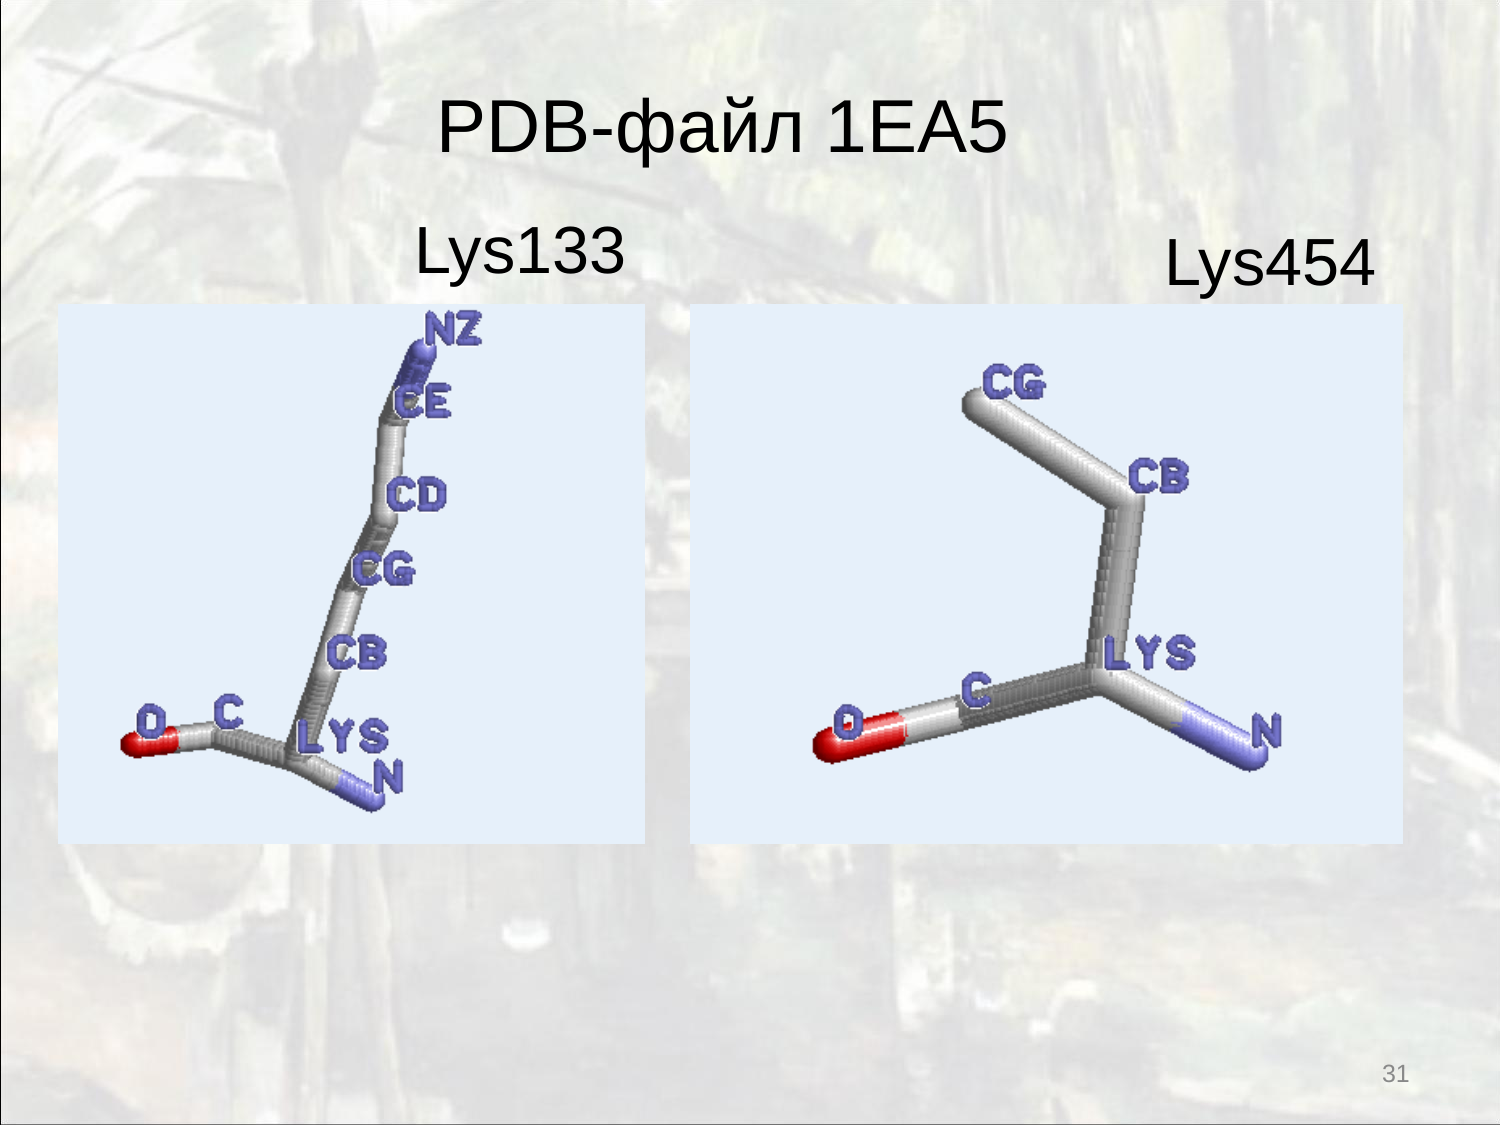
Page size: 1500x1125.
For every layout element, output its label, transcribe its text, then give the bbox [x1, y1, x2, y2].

text_box PDB-файл 1EA5 [421, 70, 1079, 175]
text_box Lys454 [1149, 210, 1392, 303]
text_box Lys133 [399, 199, 642, 294]
slide_number 31 [1074, 1042, 1425, 1103]
picture [0, 0, 1500, 1125]
